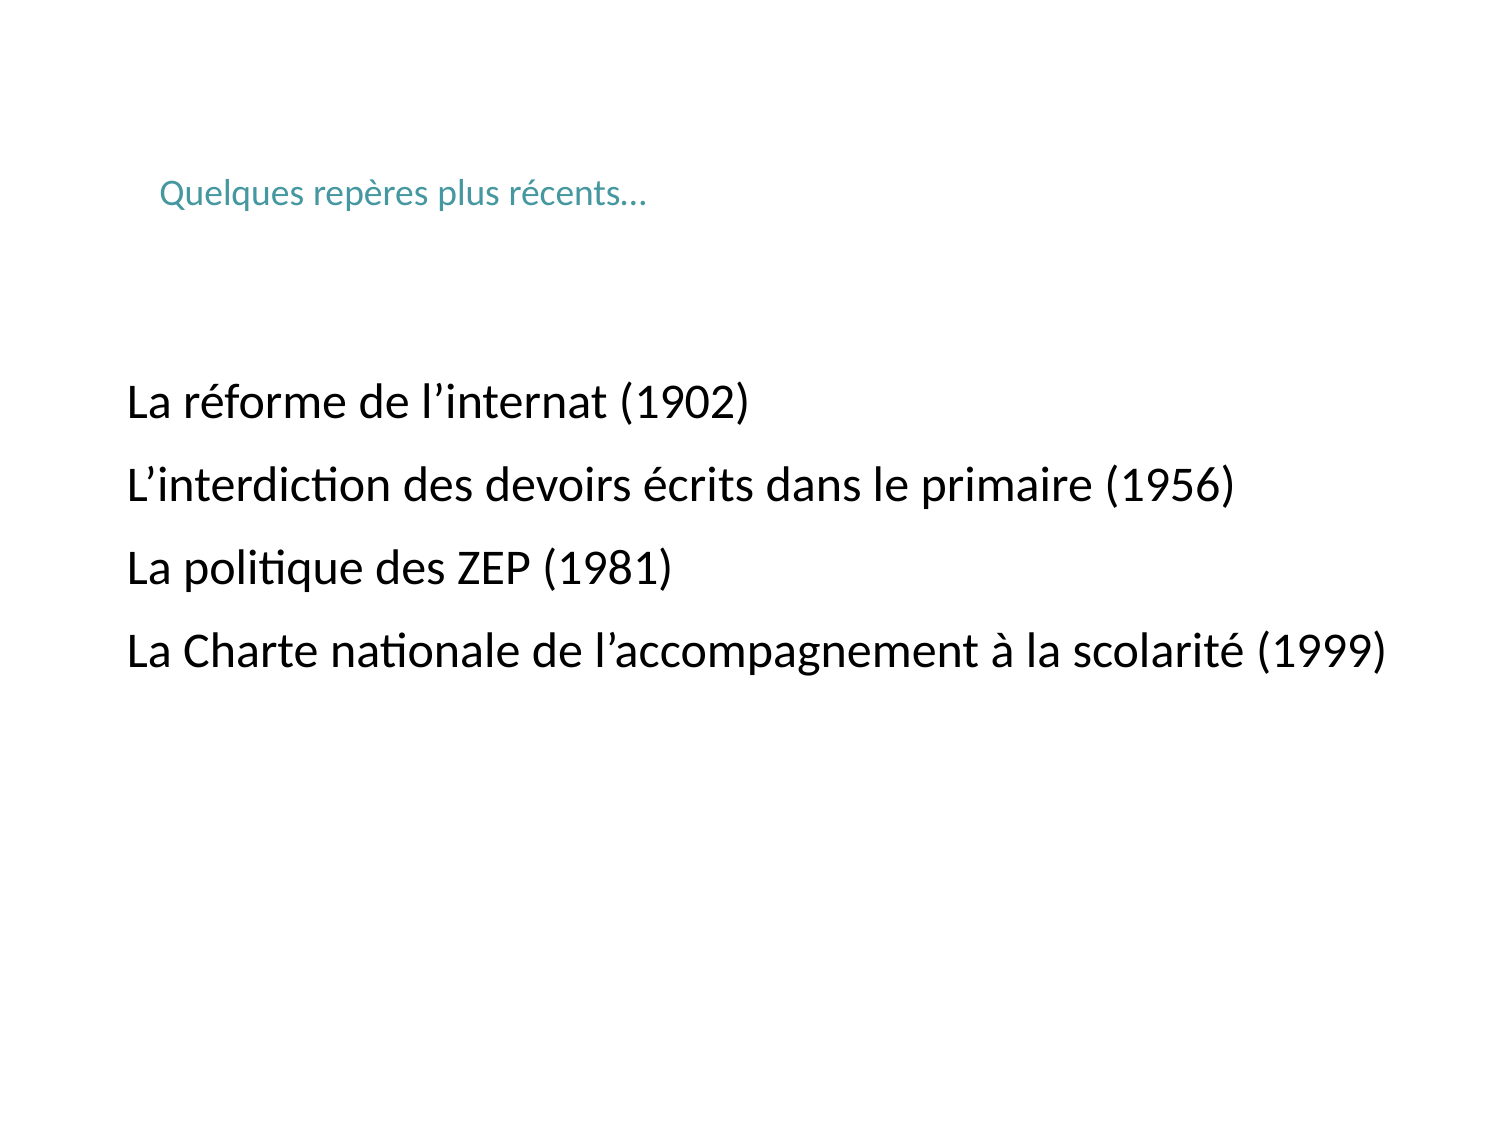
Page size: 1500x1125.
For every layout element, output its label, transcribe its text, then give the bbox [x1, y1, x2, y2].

text_box Quelques repères plus récents… [144, 160, 1356, 221]
text_box La réforme de l’internat (1902) L’interdiction des devoirs écrits dans le primaire (1956) La politique des ZEP (1981) La Charte nationale de l’accompagnement à la scolarité (1999) [112, 361, 1427, 686]
